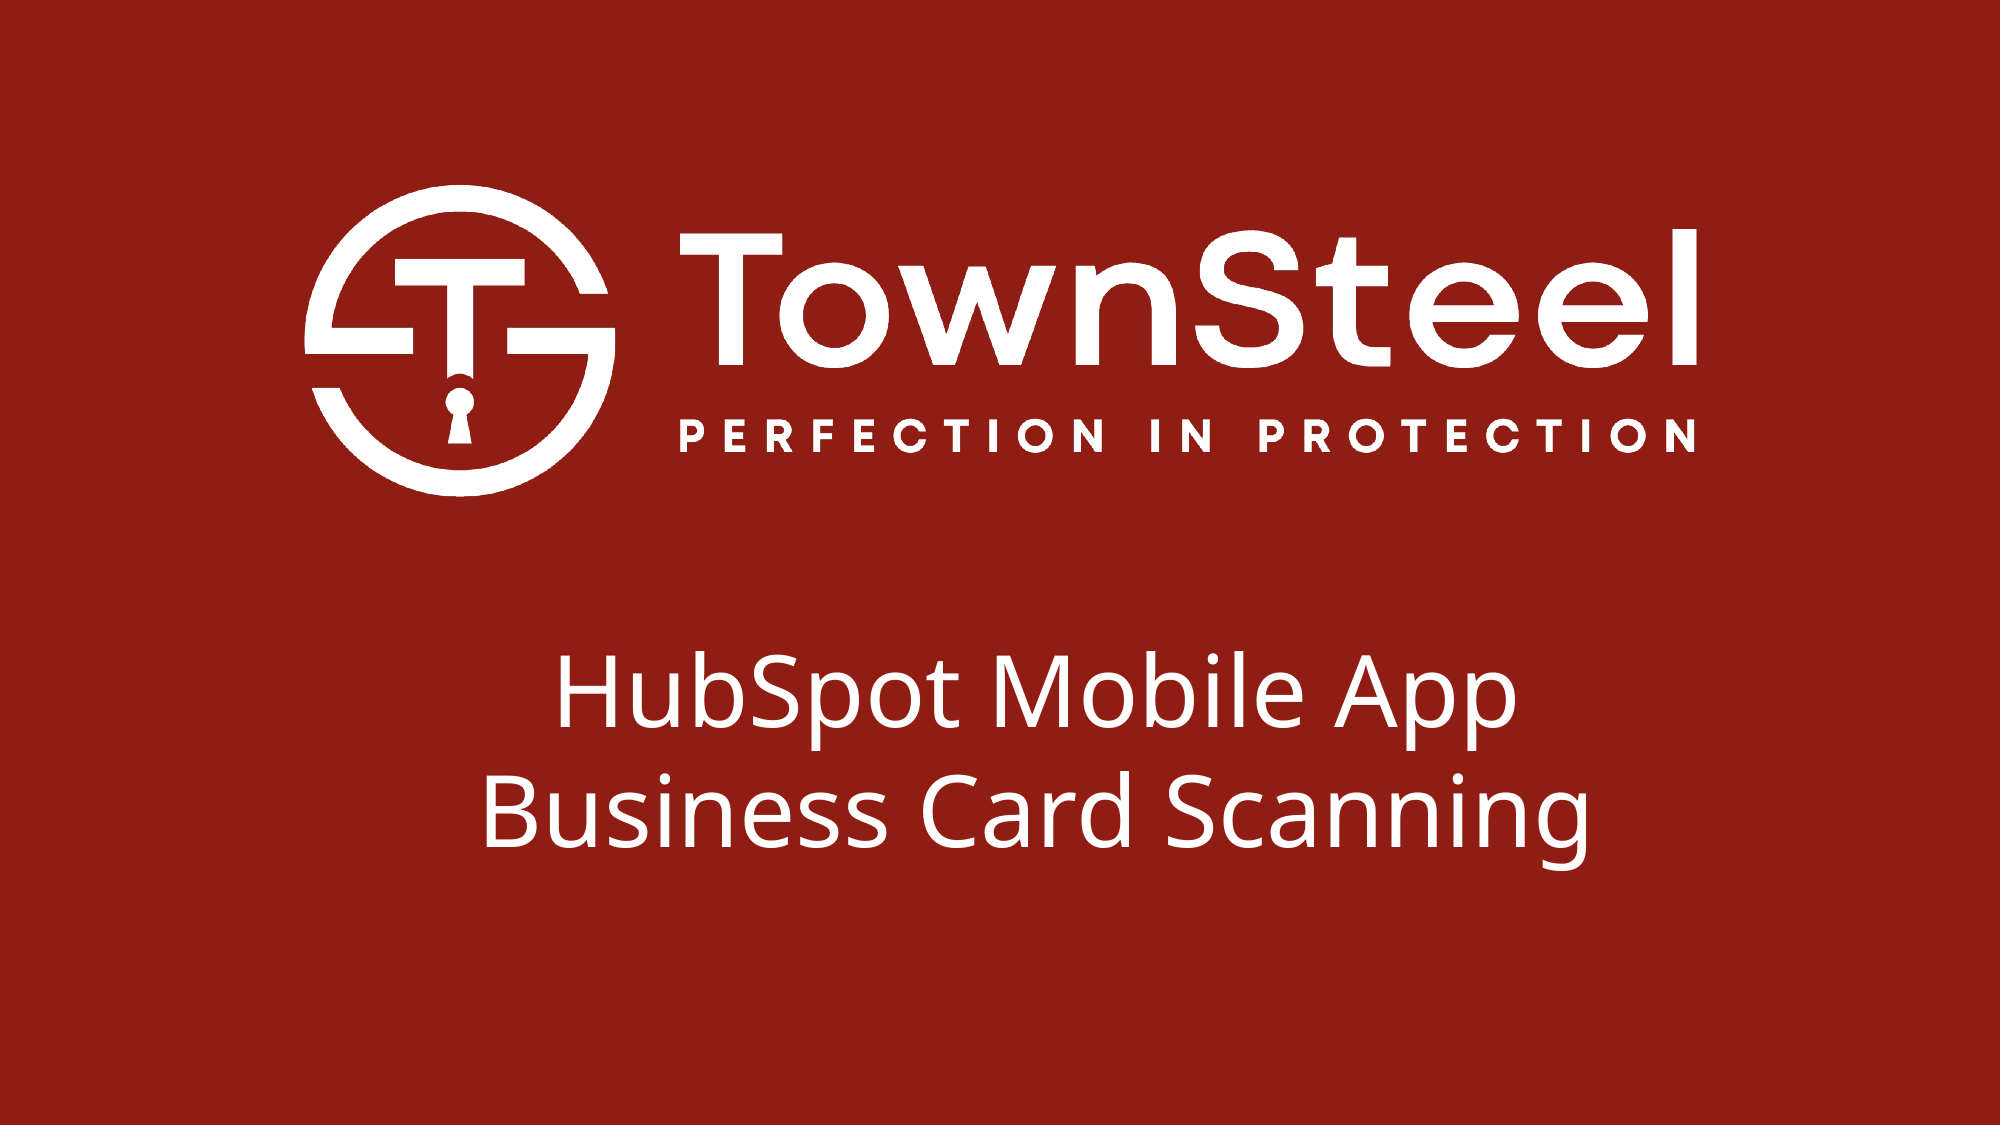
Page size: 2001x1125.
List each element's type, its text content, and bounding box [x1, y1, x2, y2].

picture [260, 118, 1740, 563]
text_box HubSpot Mobile App Business Card Scanning [336, 620, 1737, 875]
